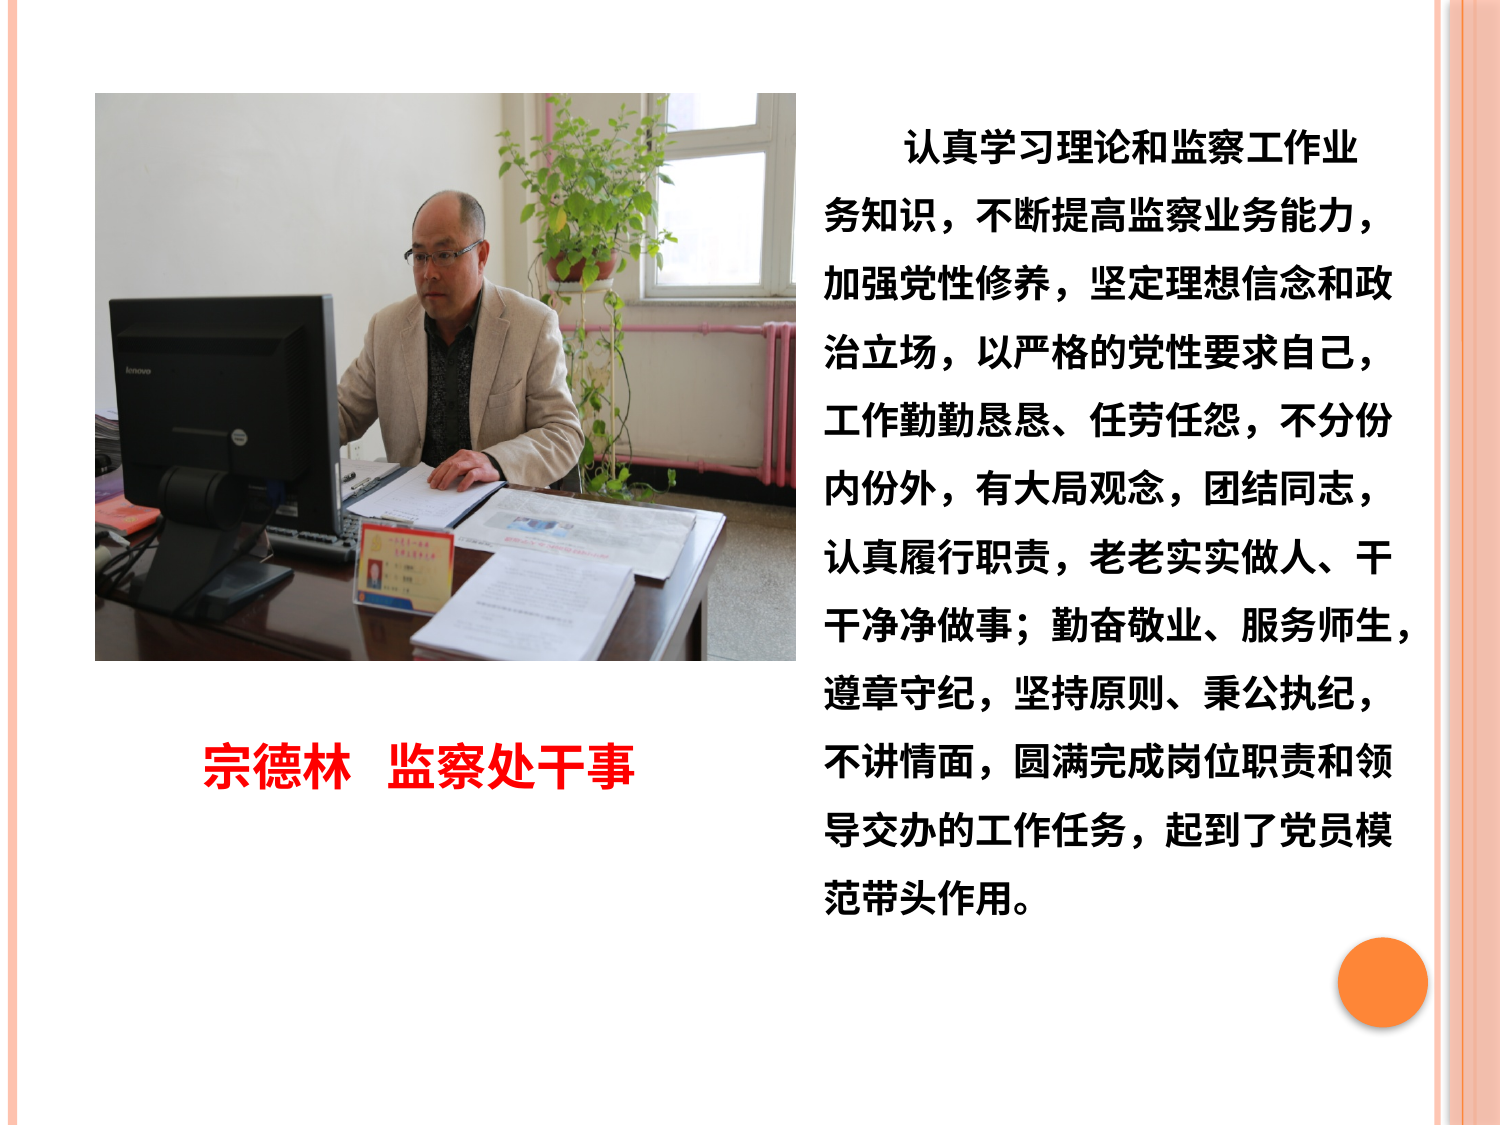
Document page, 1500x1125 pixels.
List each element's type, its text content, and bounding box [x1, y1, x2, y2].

text_box 宗德林 监察处干事 [187, 728, 704, 803]
list 认真学习理论和监察工作业务知识，不断提高监察业务能力，加强党性修养，坚定理想信念和政治立场，以严格的党性要求自己，工作勤勤恳恳、任劳任怨，不分份内份外，有大局观念，团结同志，认真履行职责，老老实实做人、干干净净做事；勤奋敬业、服务师生，遵章守纪，坚持原则、秉公执纪，不讲情面，圆满完成岗位职责和领导交办的工作任务，起到了党员模范带头作用。 [808, 93, 1409, 958]
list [94, 92, 796, 661]
